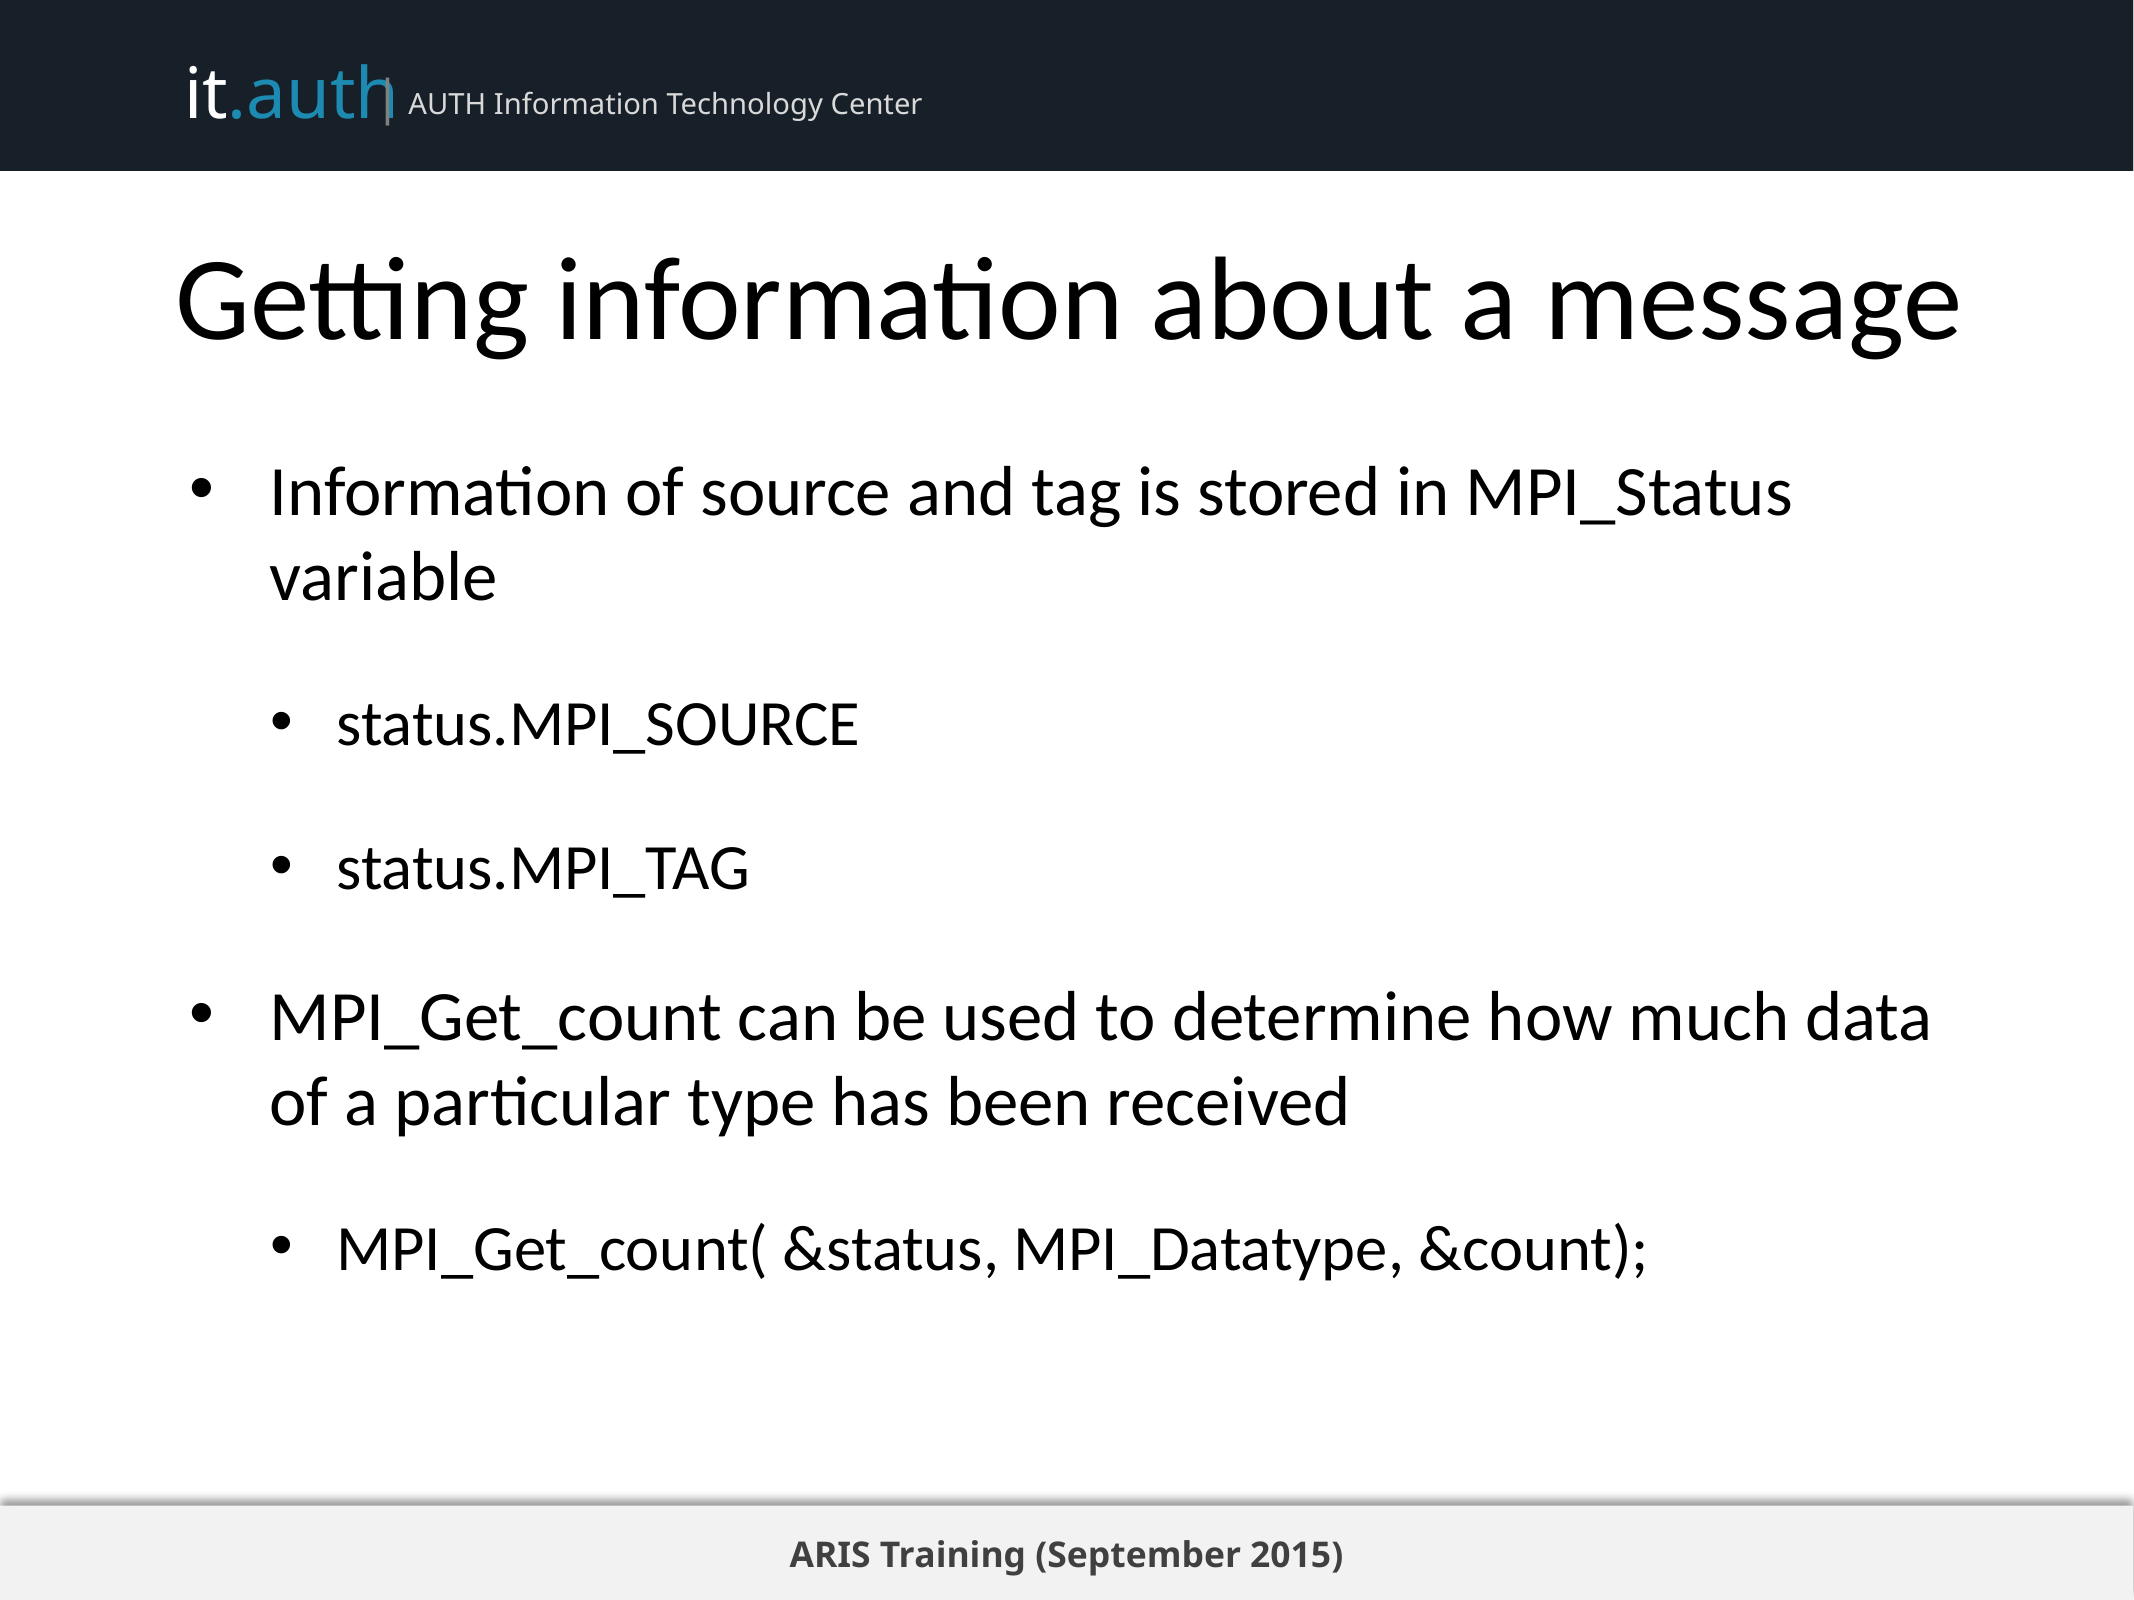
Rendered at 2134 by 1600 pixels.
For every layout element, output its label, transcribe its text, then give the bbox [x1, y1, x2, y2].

title Getting information about a message [109, 197, 2030, 387]
list Information of source and tag is stored in MPI_Status variable status.MPI_SOURCE status.MPI_TAG MPI_Get_count can be used to determine how much data of a particular type has been received MPI_Get_count( &status, MPI_Datatype, &count); [133, 433, 2001, 1497]
